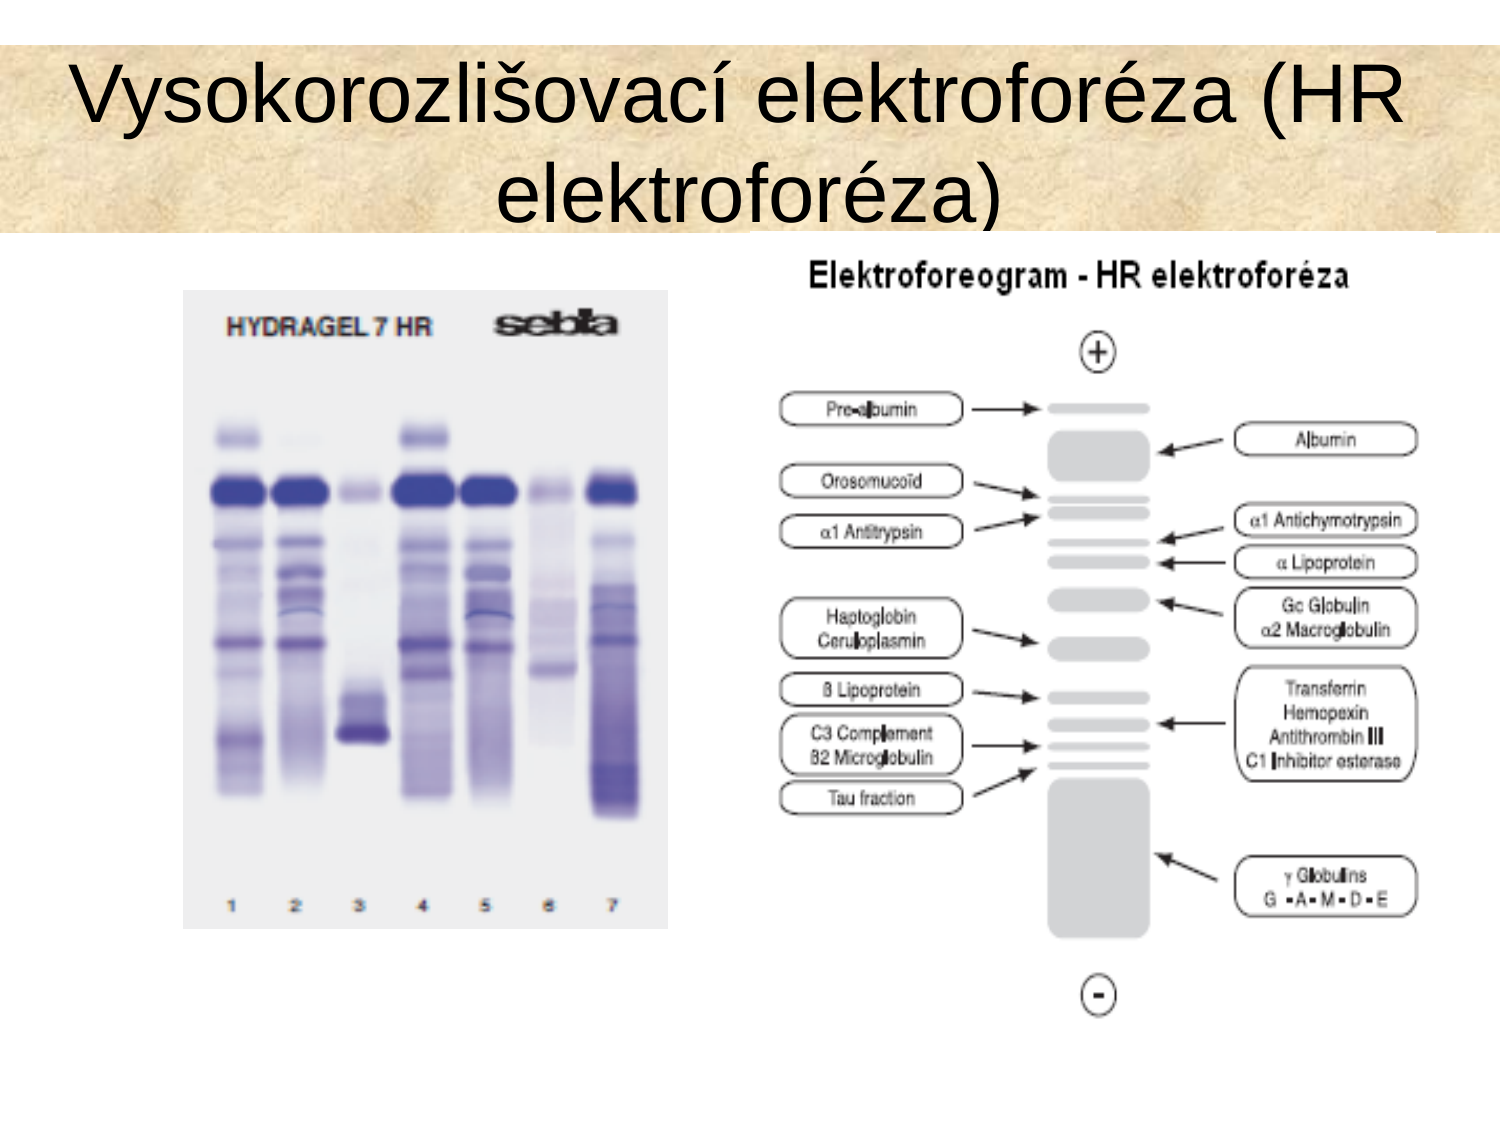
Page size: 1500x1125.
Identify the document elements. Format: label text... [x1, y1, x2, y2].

title Vysokorozlišovací elektroforéza (HR elektroforéza) [0, 44, 1500, 233]
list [182, 290, 668, 929]
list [749, 231, 1436, 1059]
